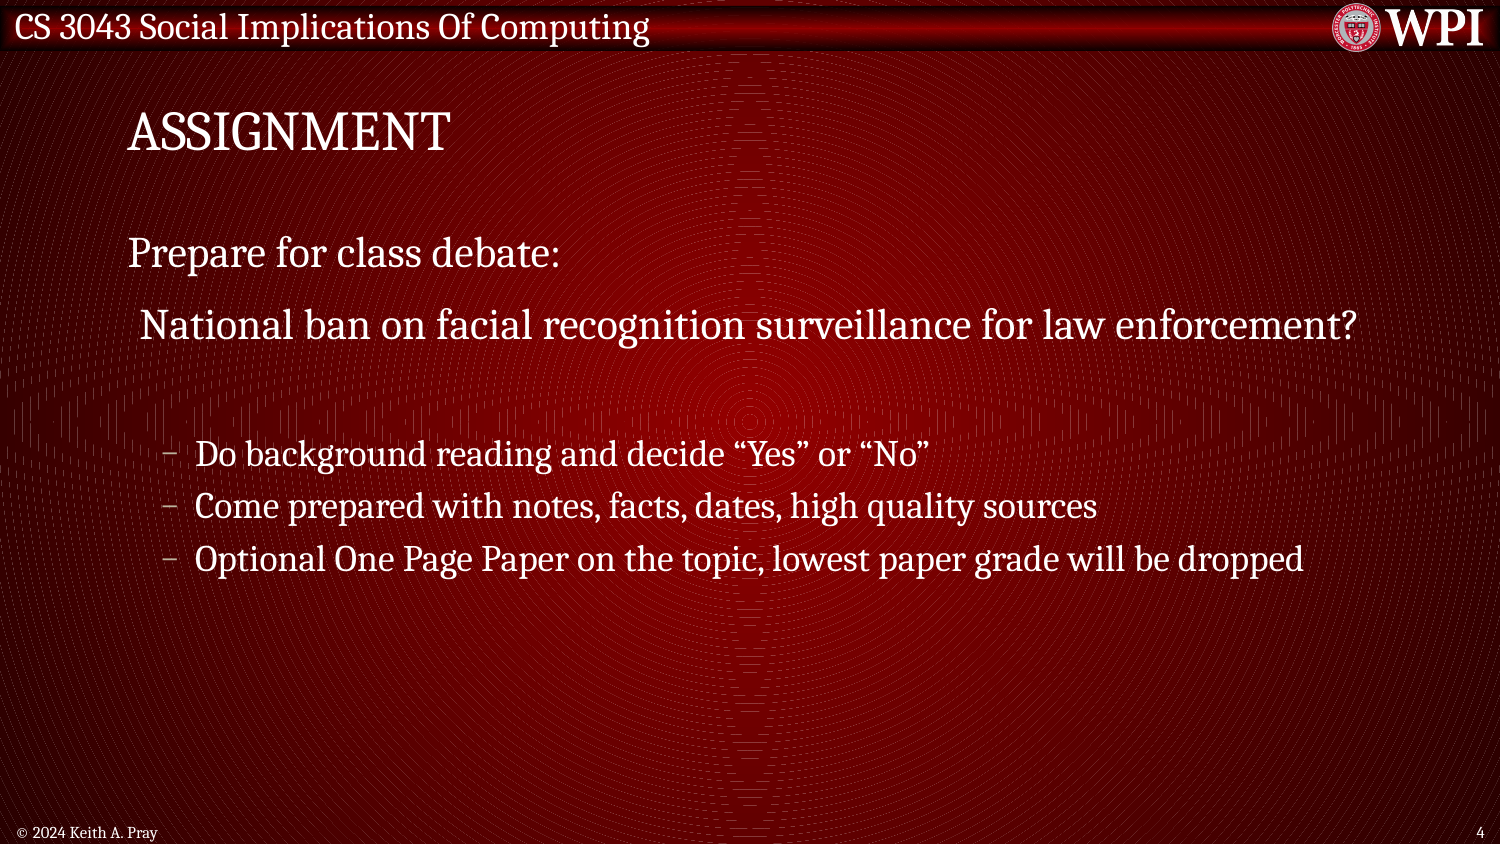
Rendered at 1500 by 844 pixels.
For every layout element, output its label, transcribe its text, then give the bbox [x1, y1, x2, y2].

picture [1332, 3, 1483, 52]
slide_number 4 [1397, 819, 1500, 844]
title Assignment [112, 59, 1388, 210]
footer © 2024 Keith A. Pray [0, 819, 913, 844]
list Prepare for class debate: National ban on facial recognition surveillance for law enforcement? Do background reading and decide “Yes” or “No” Come prepared with notes, facts, dates, high quality sources Optional One Page Paper on the topic, lowest paper grade will be dropped [112, 221, 1388, 772]
